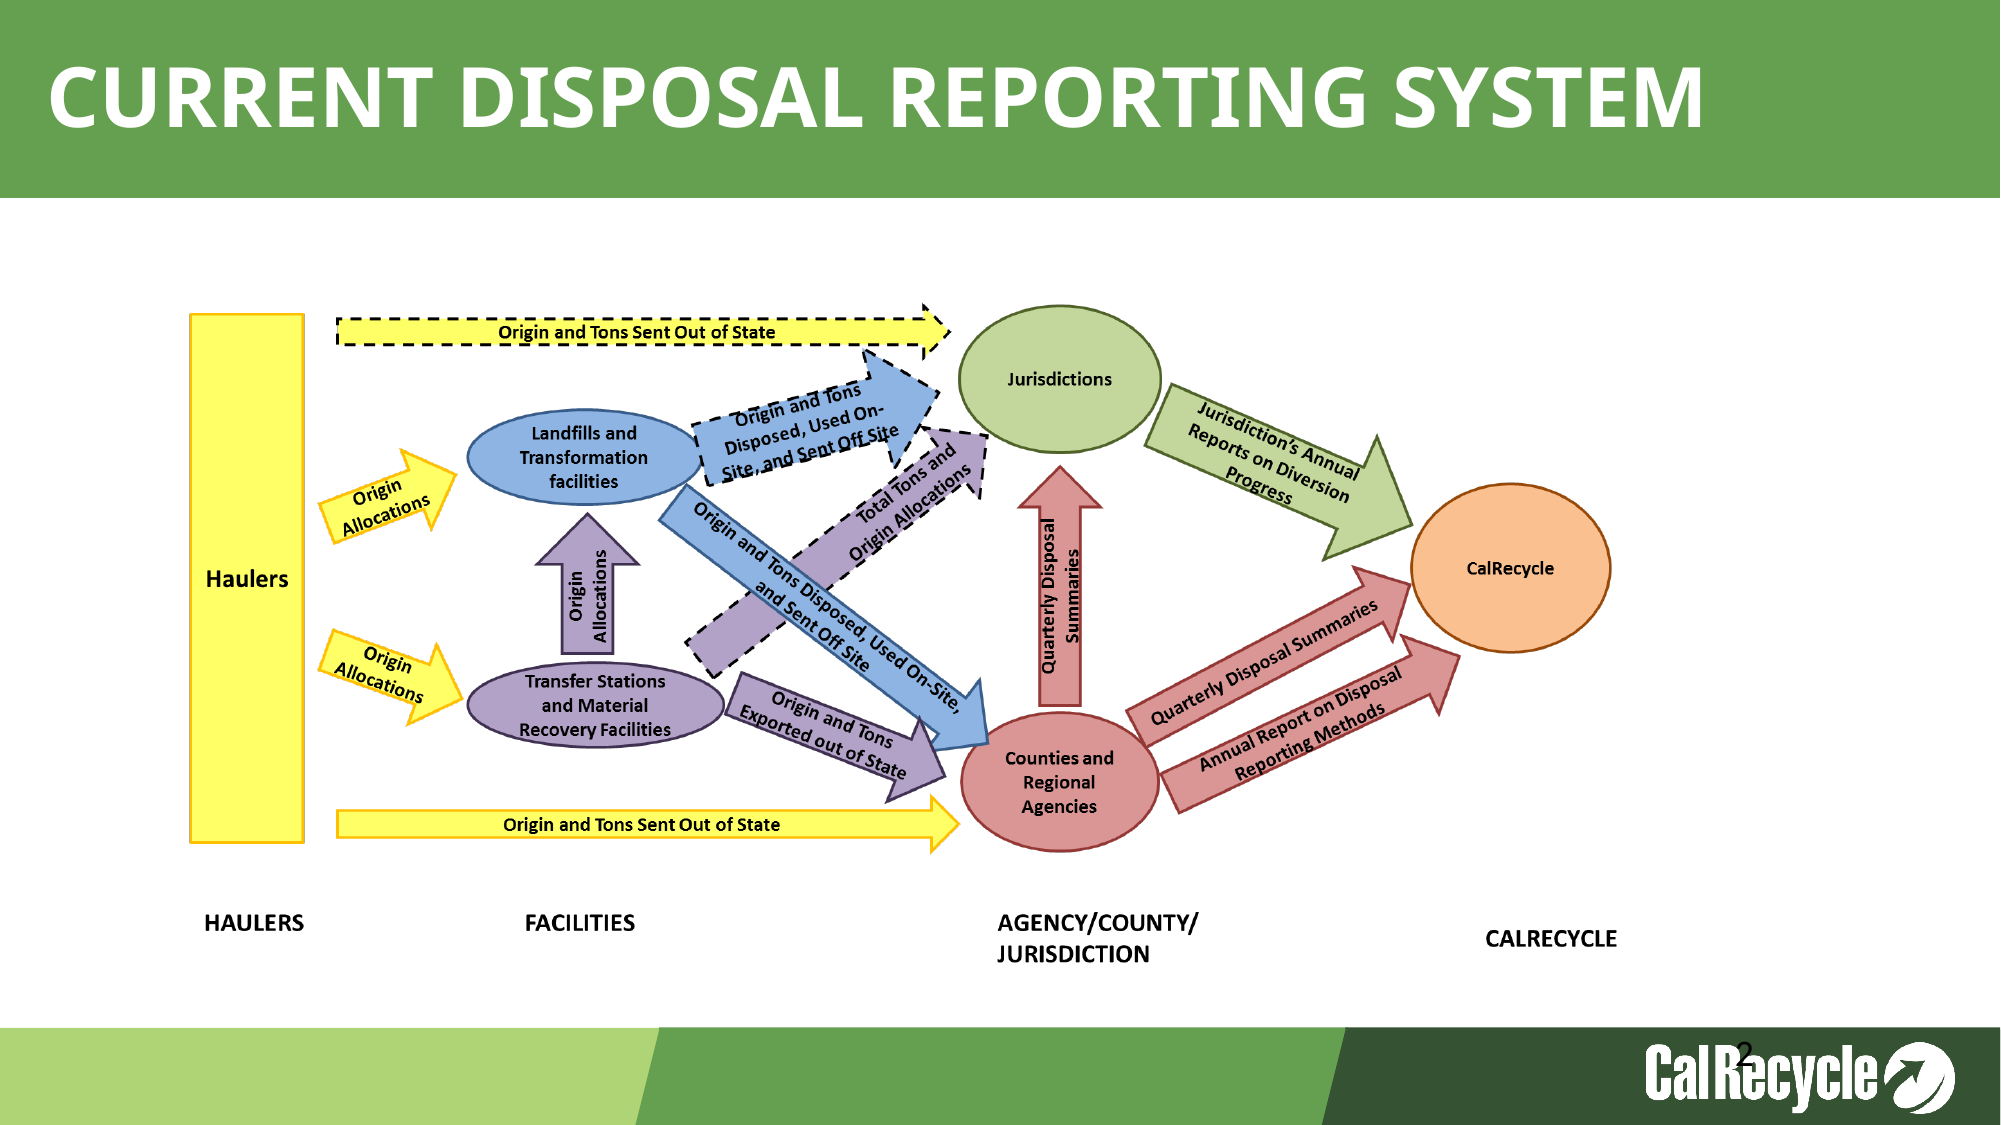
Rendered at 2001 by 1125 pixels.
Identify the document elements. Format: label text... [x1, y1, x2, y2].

picture [1646, 1042, 1955, 1114]
text_box [0, 0, 2000, 199]
picture [187, 302, 1634, 985]
text_box Current Disposal Reporting System [32, 37, 1953, 152]
slide_number 2 [1720, 1021, 2000, 1081]
